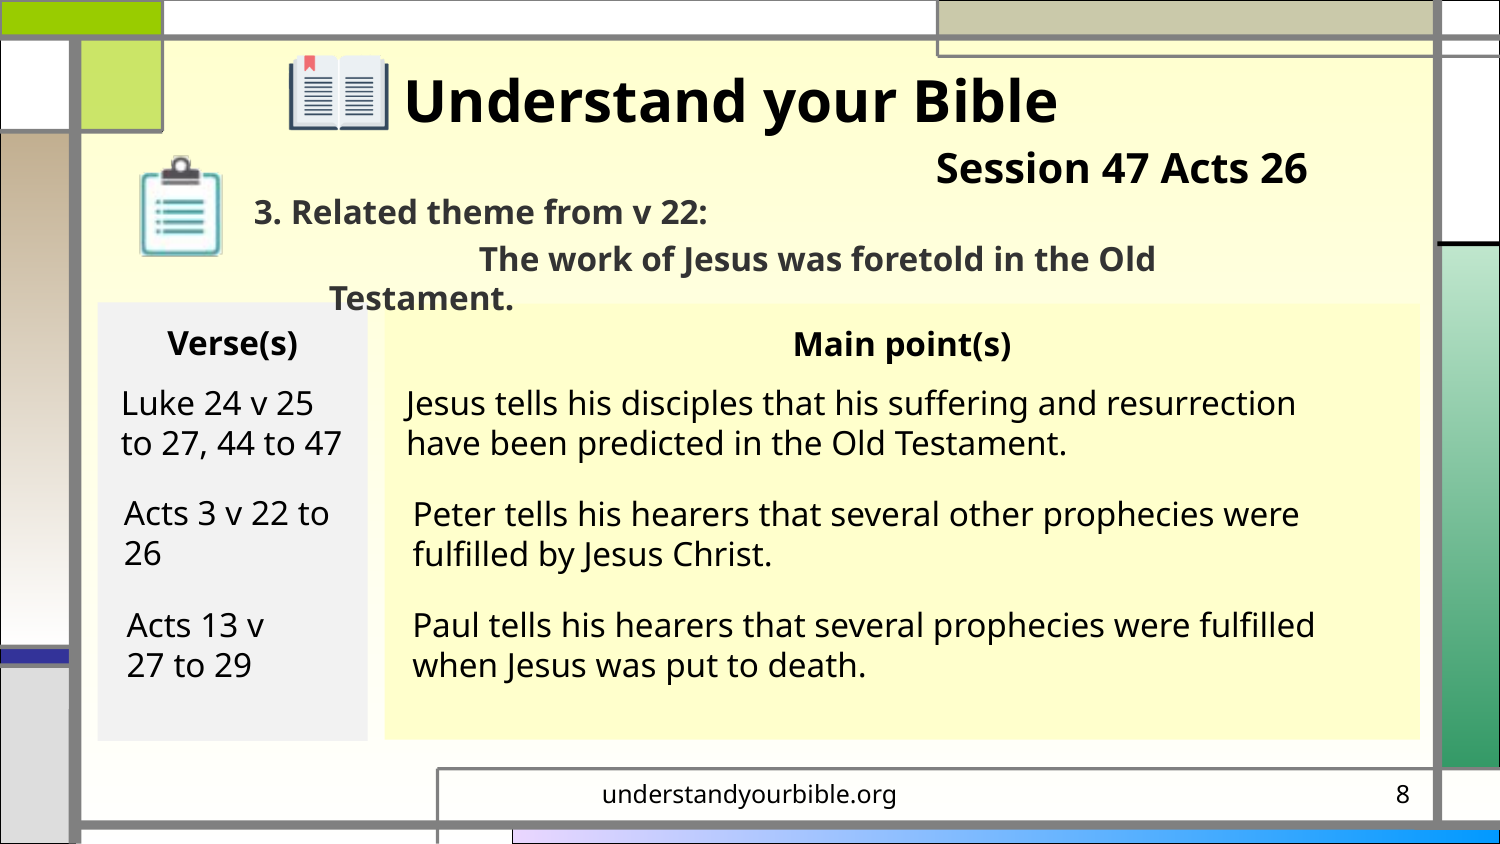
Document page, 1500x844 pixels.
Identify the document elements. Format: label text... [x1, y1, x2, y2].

picture [280, 47, 395, 138]
text_box Luke 24 v 25 to 27, 44 to 47 [106, 374, 368, 470]
text_box Acts 13 v 27 to 29 [111, 597, 290, 692]
text_box Peter tells his hearers that several other prophecies were fulfilled by Jesus Christ. [397, 485, 1348, 580]
slide_number 8 [1074, 770, 1425, 818]
text_box Jesus tells his disciples that his suffering and resurrection have been predicted in the Old Testament. [391, 374, 1341, 470]
text_box Understand your Bible [276, 16, 1187, 182]
text_box Paul tells his hearers that several prophecies were fulfilled when Jesus was put to death. [397, 596, 1347, 692]
text_box Verse(s) [97, 302, 368, 741]
text_box 3. Related theme from v 22: The work of Jesus was foretold in the Old Testament. [238, 183, 1342, 302]
text_box Session 47 Acts 26 [820, 141, 1424, 242]
text_box Main point(s) [384, 303, 1420, 740]
picture [134, 149, 227, 263]
text_box Acts 3 v 22 to 26 [109, 484, 390, 580]
footer understandyourbible.org [512, 770, 988, 818]
